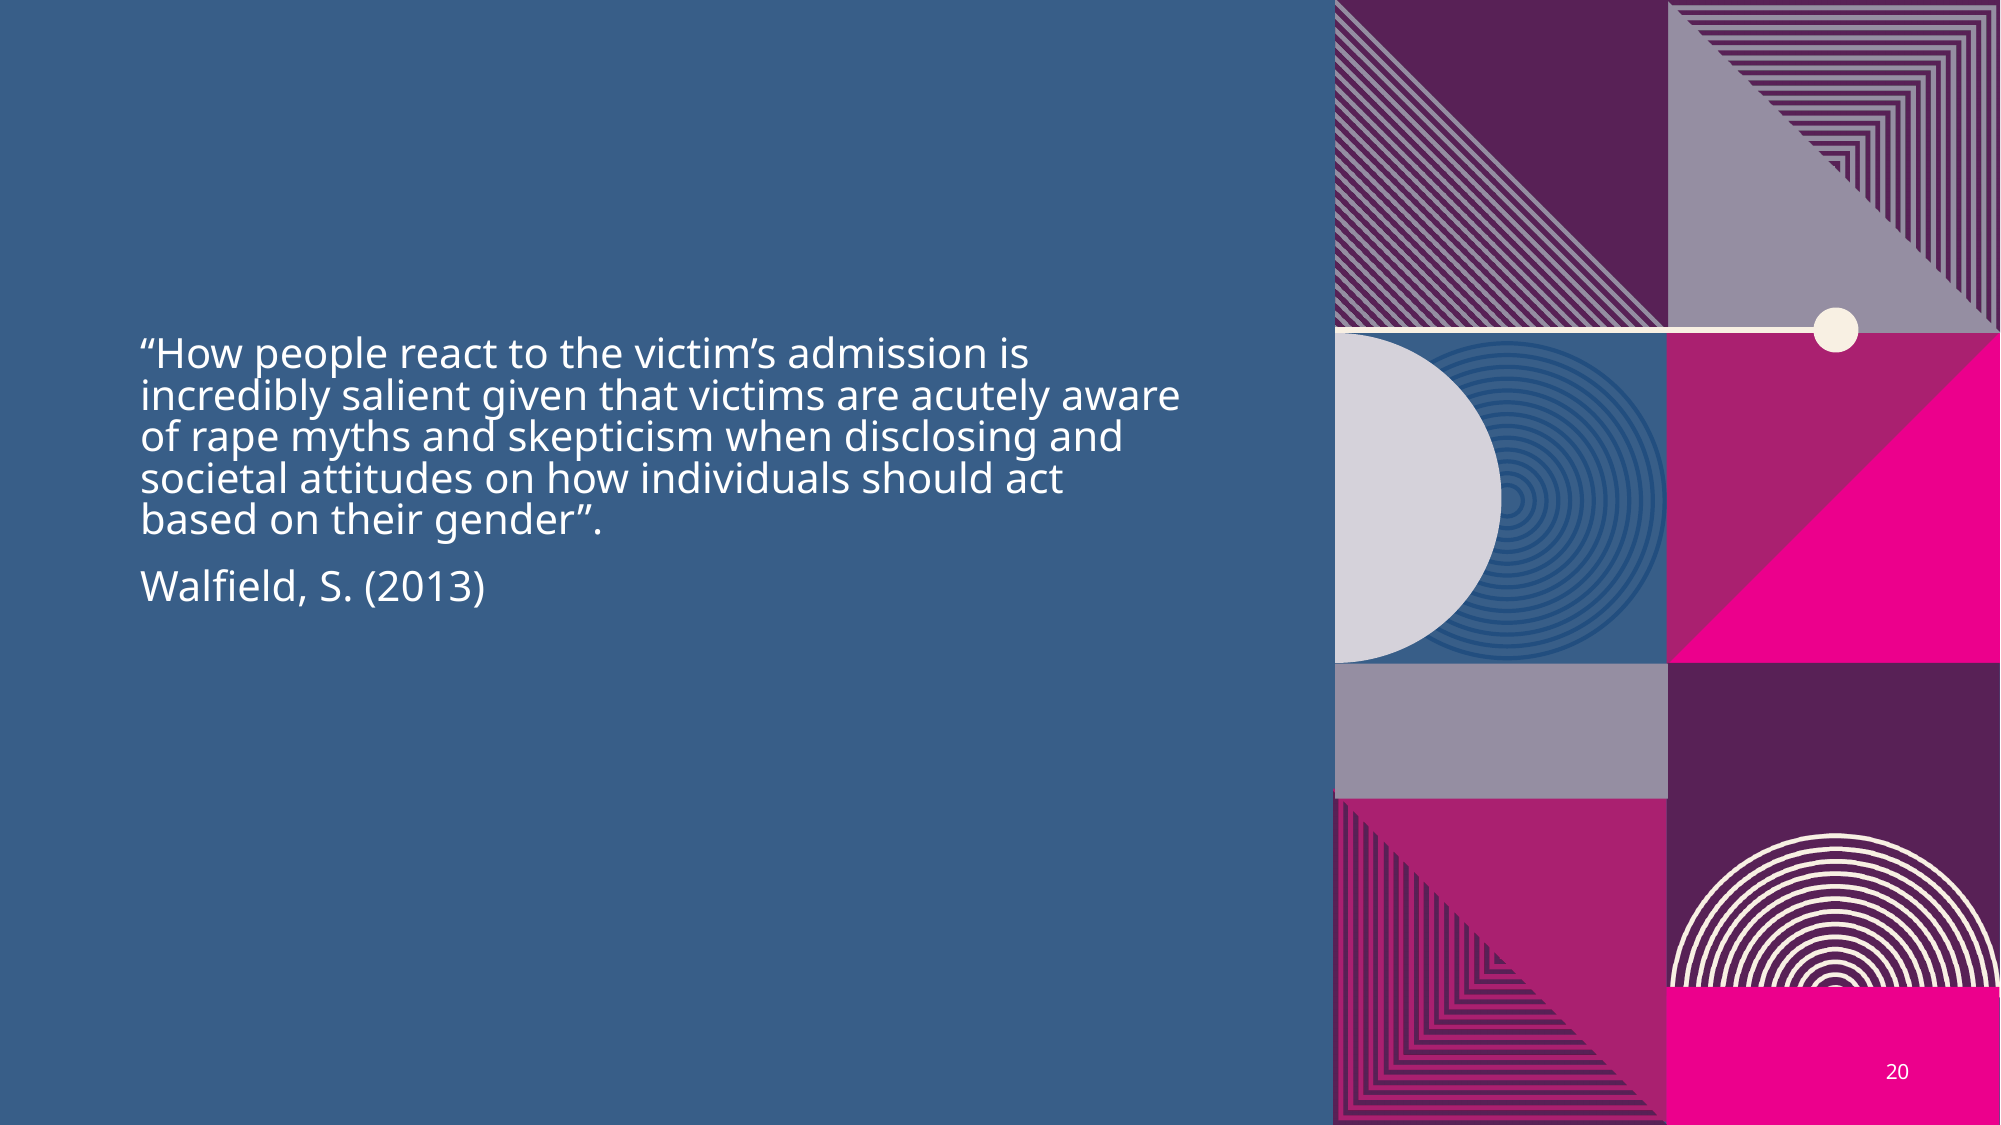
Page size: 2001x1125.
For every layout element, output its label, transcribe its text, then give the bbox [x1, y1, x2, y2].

picture [1669, 833, 2001, 998]
picture [1335, 0, 2001, 333]
list “How people react to the victim’s admission is incredibly salient given that victims are acutely aware of rape myths and skepticism when disclosing and societal attitudes on how individuals should act based on their gender”. Walfield, S. (2013) [125, 327, 1208, 868]
slide_number 20 [1849, 1042, 1925, 1103]
picture [1333, 791, 1667, 1125]
